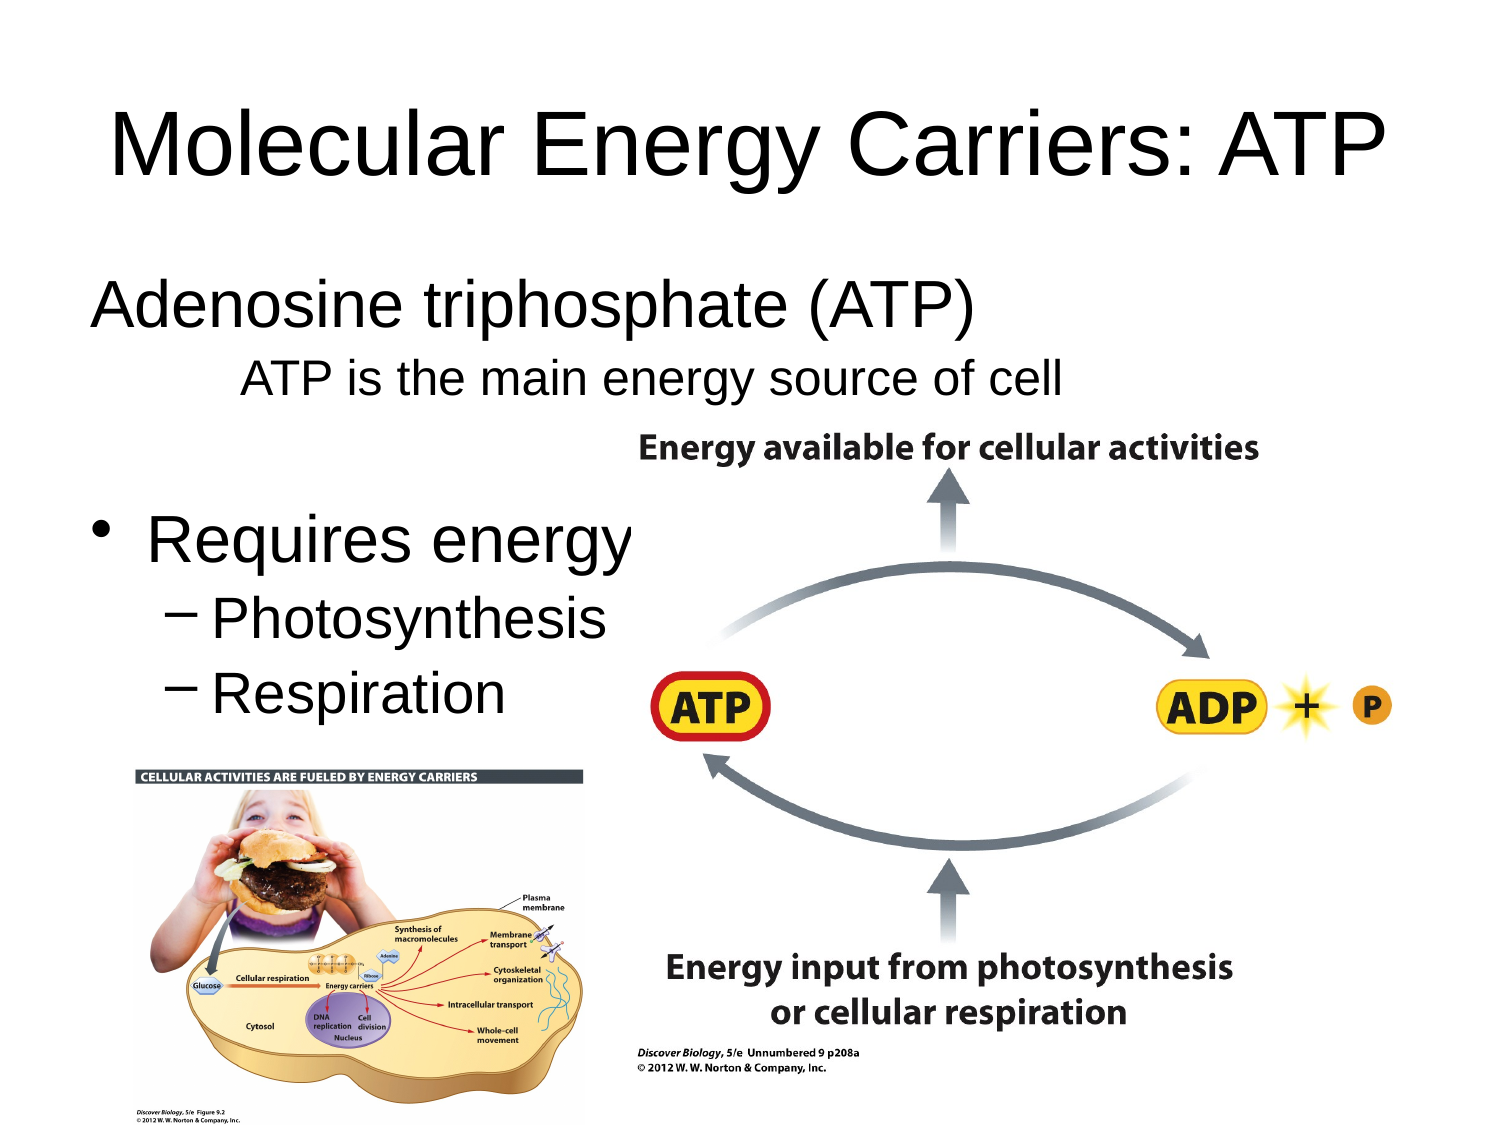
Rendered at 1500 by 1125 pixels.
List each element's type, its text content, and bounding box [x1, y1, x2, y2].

title Molecular Energy Carriers: ATP [75, 45, 1425, 233]
list Adenosine triphosphate (ATP) ATP is the main energy source of cell Requires energy Photosynthesis Respiration [75, 262, 1425, 1005]
picture [133, 767, 586, 1125]
picture [631, 423, 1399, 1076]
